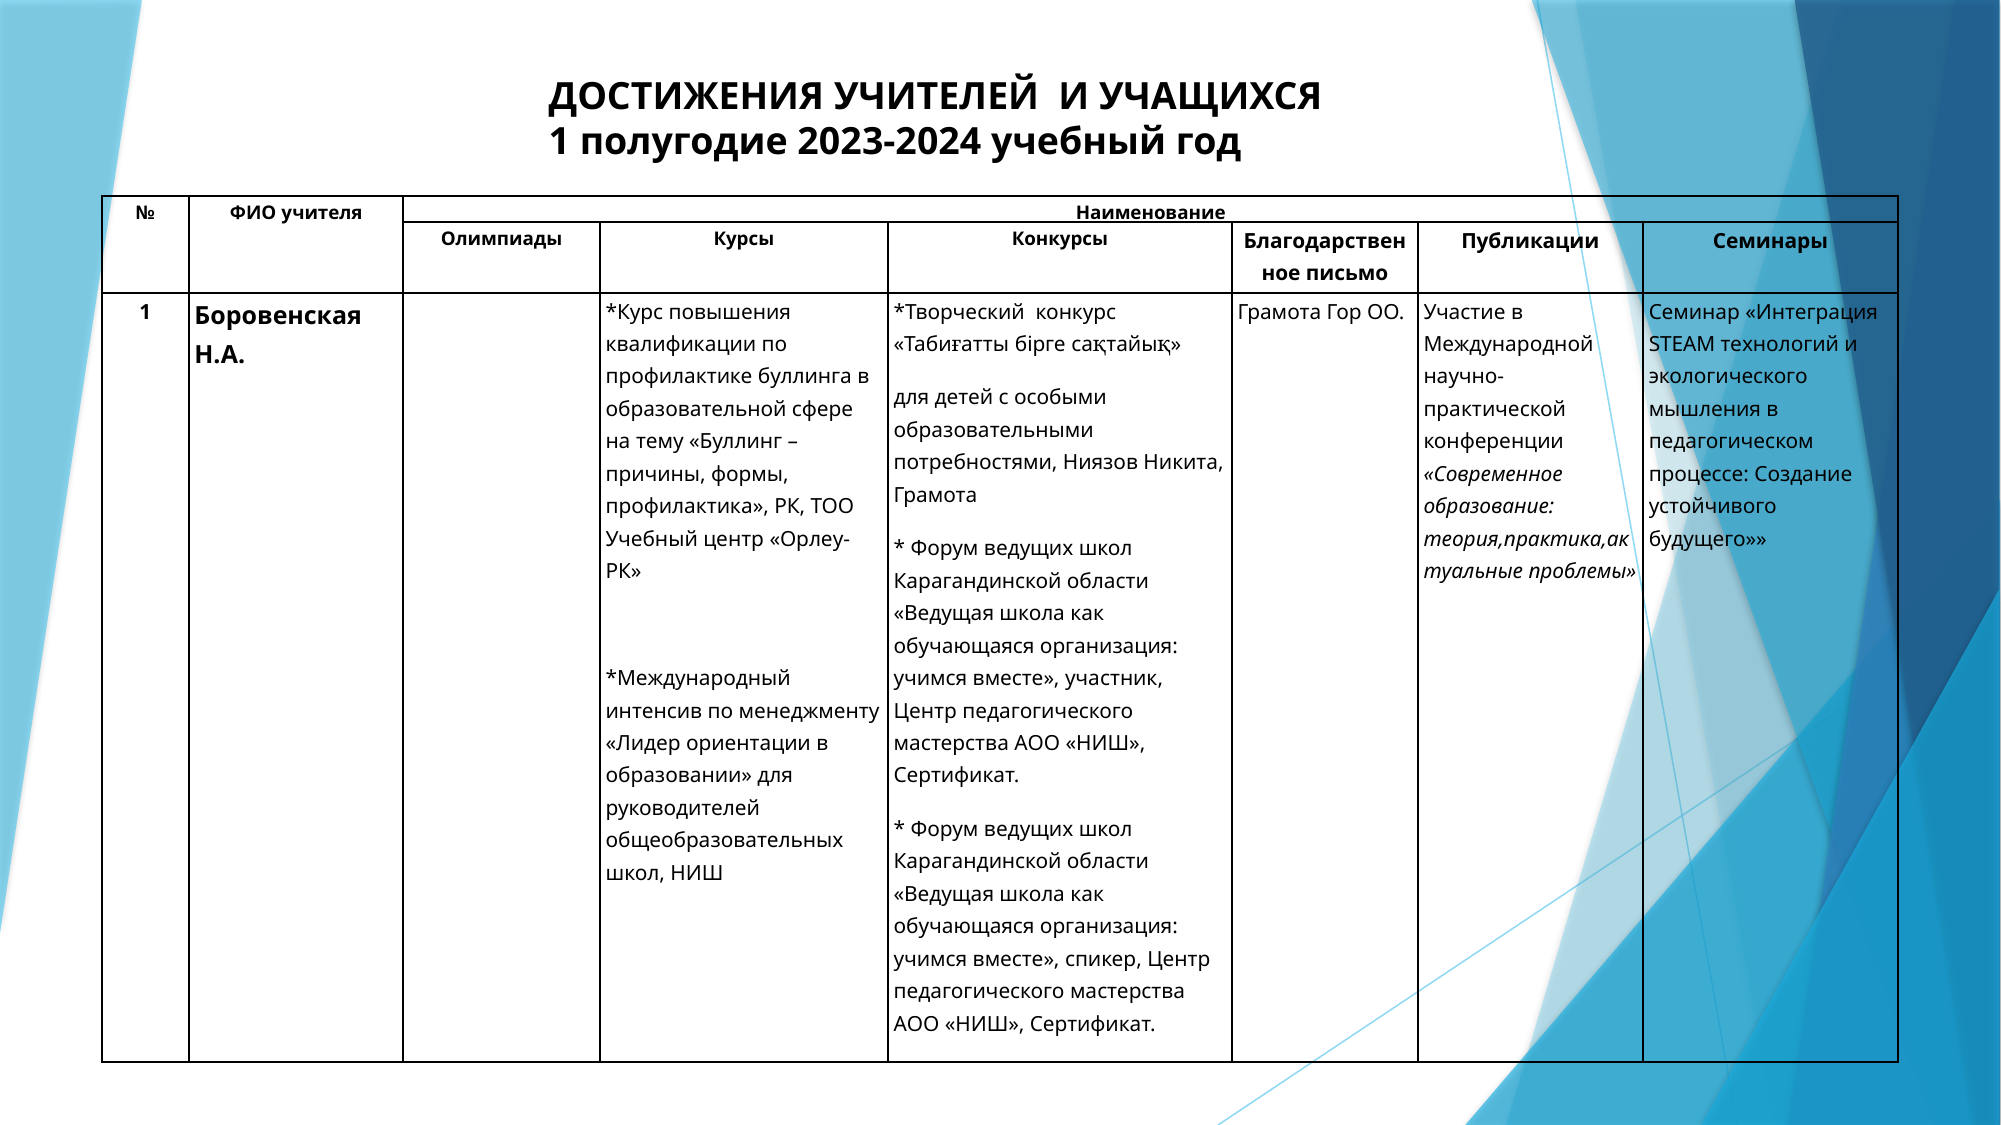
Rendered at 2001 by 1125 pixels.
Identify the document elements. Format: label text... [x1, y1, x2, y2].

table_cell Конкурсы [889, 223, 1231, 292]
table_cell Участие в Международной научно-практической конференции «Современное образование: теория,практика,актуальные проблемы» [1419, 294, 1642, 1061]
table_cell Олимпиады [404, 223, 599, 292]
table_cell Курсы [601, 223, 887, 292]
table_cell *Творческий конкурс «Табиғатты бірге сақтайық» для детей с особыми образовательными потребностями, Ниязов Никита, Грамота * Форум ведущих школ Карагандинской области «Ведущая школа как обучающаяся организация: учимся вместе», участник, Центр педагогического мастерства АОО «НИШ», Сертификат. * Форум ведущих школ Карагандинской области «Ведущая школа как обучающаяся организация: учимся вместе», спикер, Центр педагогического мастерства АОО «НИШ», Сертификат. [889, 294, 1231, 1061]
table_cell Благодарственное письмо [1233, 223, 1417, 292]
table_cell *Курс повышения квалификации по профилактике буллинга в образовательной сфере на тему «Буллинг – причины, формы, профилактика», РК, ТОО Учебный центр «Орлеу-РК» *Международный интенсив по менеджменту «Лидер ориентации в образовании» для руководителей общеобразовательных школ, НИШ [601, 294, 887, 1061]
table_cell 1 [103, 294, 188, 1061]
table_cell Боровенская Н.А. [190, 294, 402, 1061]
text_box ДОСТИЖЕНИЯ УЧИТЕЛЕЙ И УЧАЩИХСЯ 1 полугодие 2023-2024 учебный год [533, 64, 1535, 170]
table_cell Семинар «Интеграция STEAM технологий и экологического мышления в педагогическом процессе: Создание устойчивого будущего»» [1644, 294, 1897, 1061]
table_cell Публикации [1419, 223, 1642, 292]
table_header Наименование [404, 197, 1897, 221]
table_cell [404, 294, 599, 1061]
table_header № [103, 197, 188, 292]
table_cell Семинары [1644, 223, 1897, 292]
table_header ФИО учителя [190, 197, 402, 292]
table_cell Грамота Гор ОО. [1233, 294, 1417, 1061]
